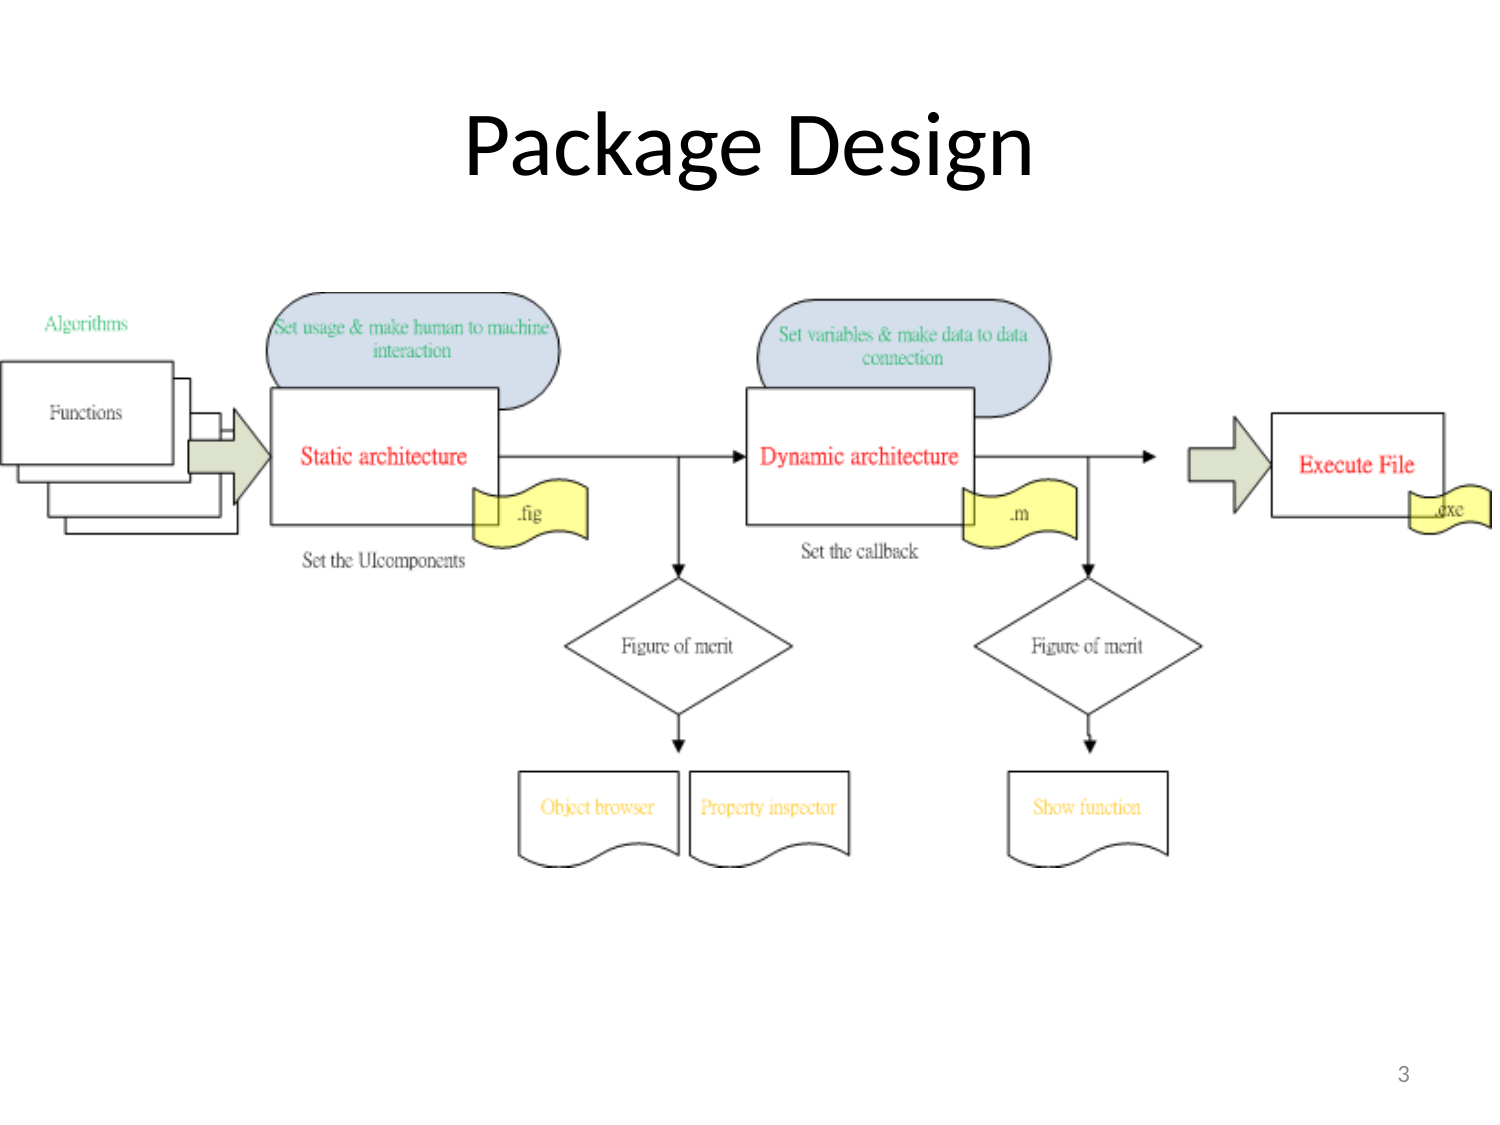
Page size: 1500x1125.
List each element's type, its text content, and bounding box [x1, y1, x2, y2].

slide_number 3 [1074, 1042, 1425, 1103]
title Package Design [75, 45, 1425, 233]
picture [0, 292, 1492, 868]
